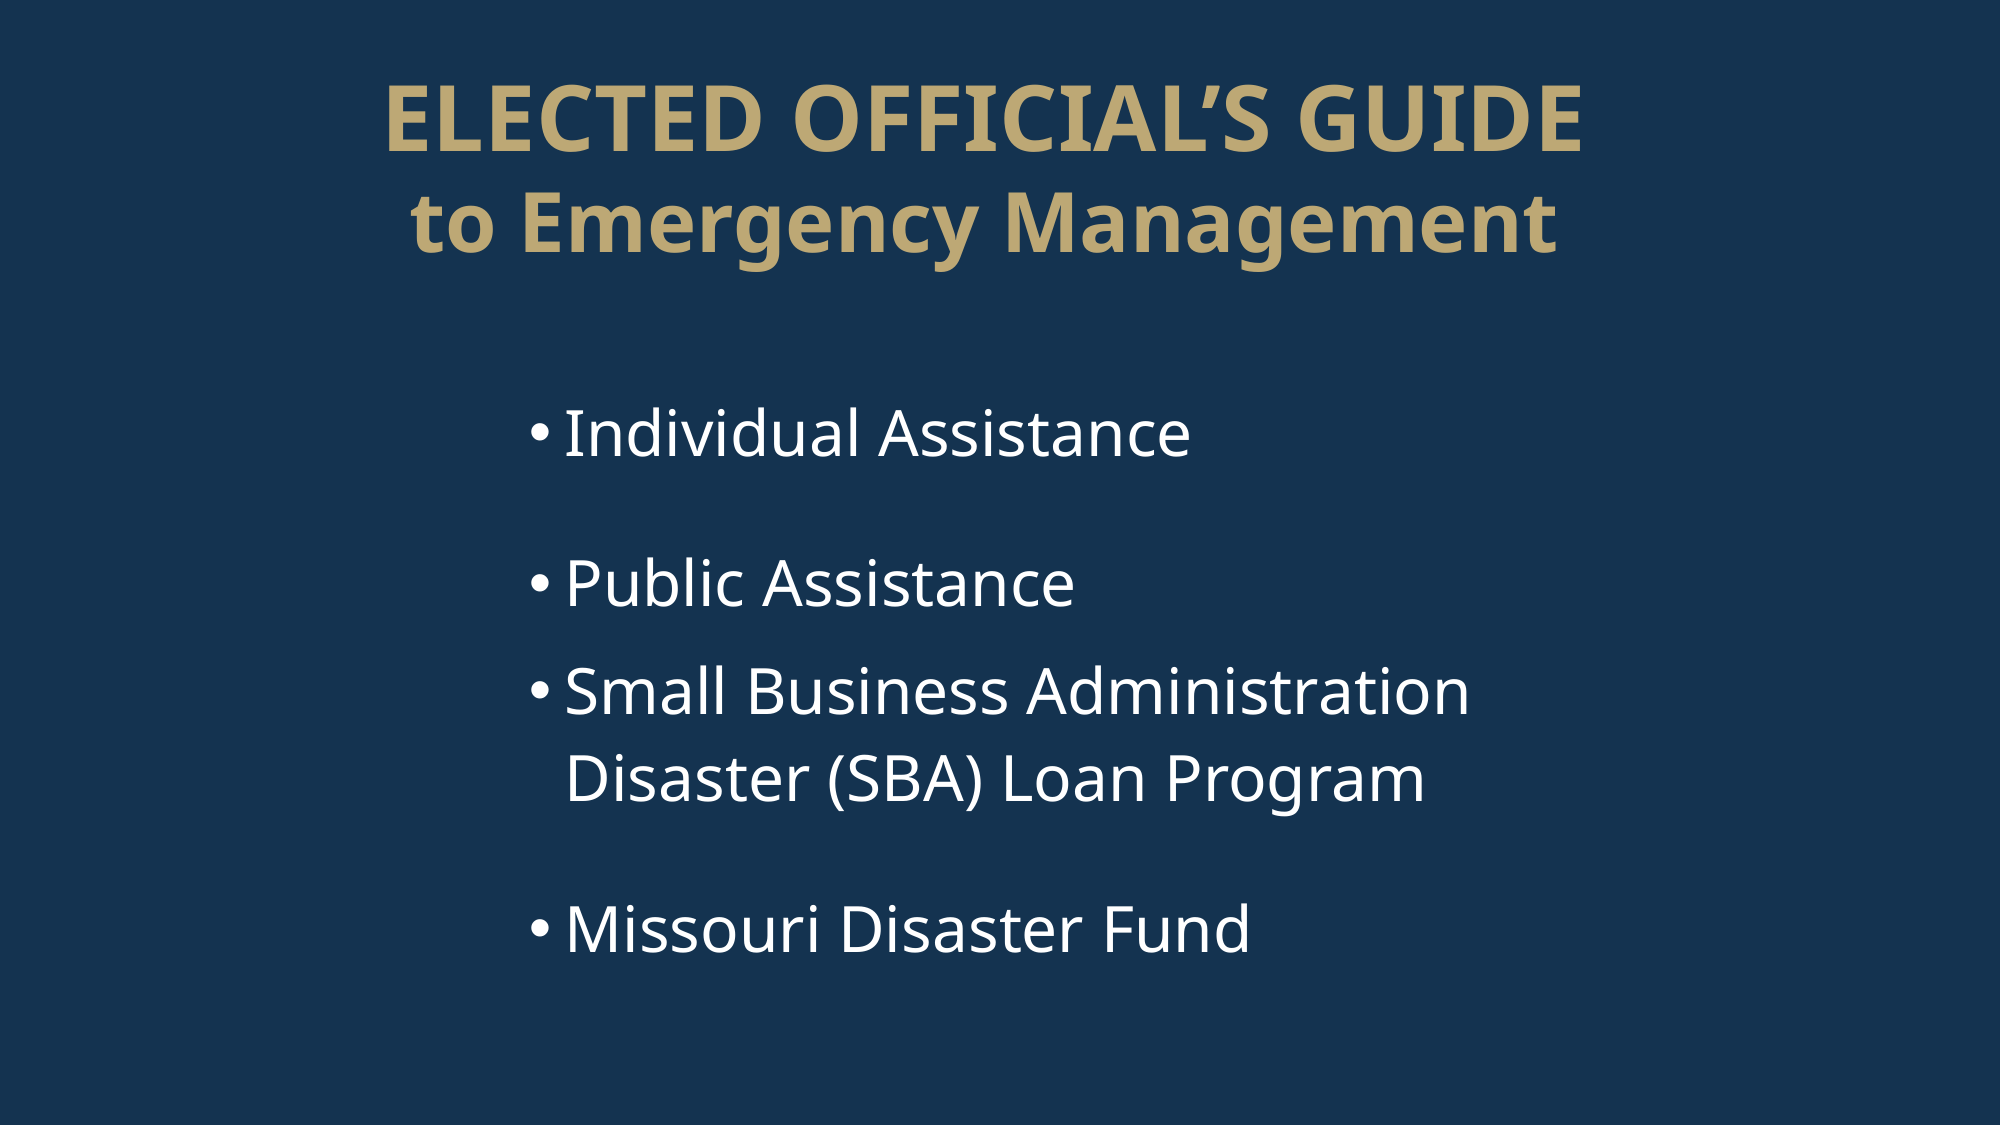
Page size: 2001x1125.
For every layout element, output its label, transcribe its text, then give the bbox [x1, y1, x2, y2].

list Individual Assistance Public Assistance Small Business Administration Disaster (SBA) Loan Program Missouri Disaster Fund [513, 336, 1491, 1051]
text_box ELECTED OFFICIAL’S GUIDE to Emergency Management [327, 52, 1642, 277]
